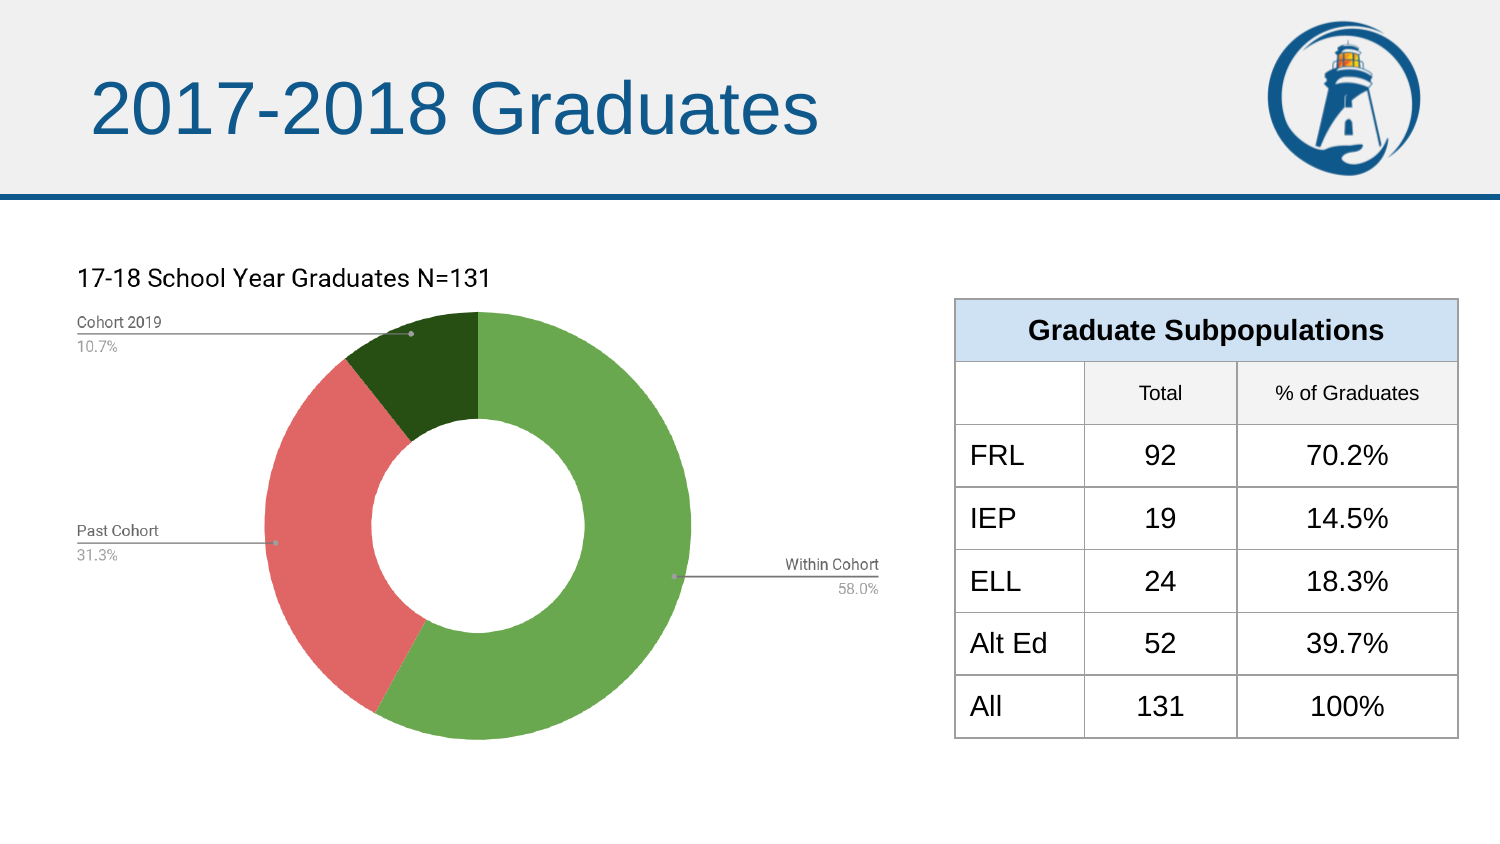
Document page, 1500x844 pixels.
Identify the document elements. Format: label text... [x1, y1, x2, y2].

table_cell % of Graduates [1238, 362, 1457, 424]
table_cell 18.3% [1238, 550, 1457, 612]
picture [49, 236, 906, 766]
table_cell 52 [1085, 613, 1236, 674]
table_cell Total [1085, 362, 1236, 424]
table_cell 39.7% [1238, 613, 1457, 674]
table_cell 92 [1085, 425, 1236, 486]
table_cell 70.2% [1238, 425, 1457, 486]
table_cell Alt Ed [956, 613, 1084, 674]
table_header Graduate Subpopulations [956, 300, 1457, 361]
table_cell IEP [956, 488, 1084, 549]
table_cell 24 [1085, 550, 1236, 612]
title 2017-2018 Graduates [75, 33, 1225, 175]
table_cell [956, 362, 1084, 424]
table_cell 19 [1085, 488, 1236, 549]
table_cell 100% [1238, 676, 1457, 737]
table_cell 14.5% [1238, 488, 1457, 549]
picture [1262, 15, 1428, 181]
table_cell 131 [1085, 676, 1236, 737]
table_cell All [956, 676, 1084, 737]
table_cell ELL [956, 550, 1084, 612]
table_cell FRL [956, 425, 1084, 486]
